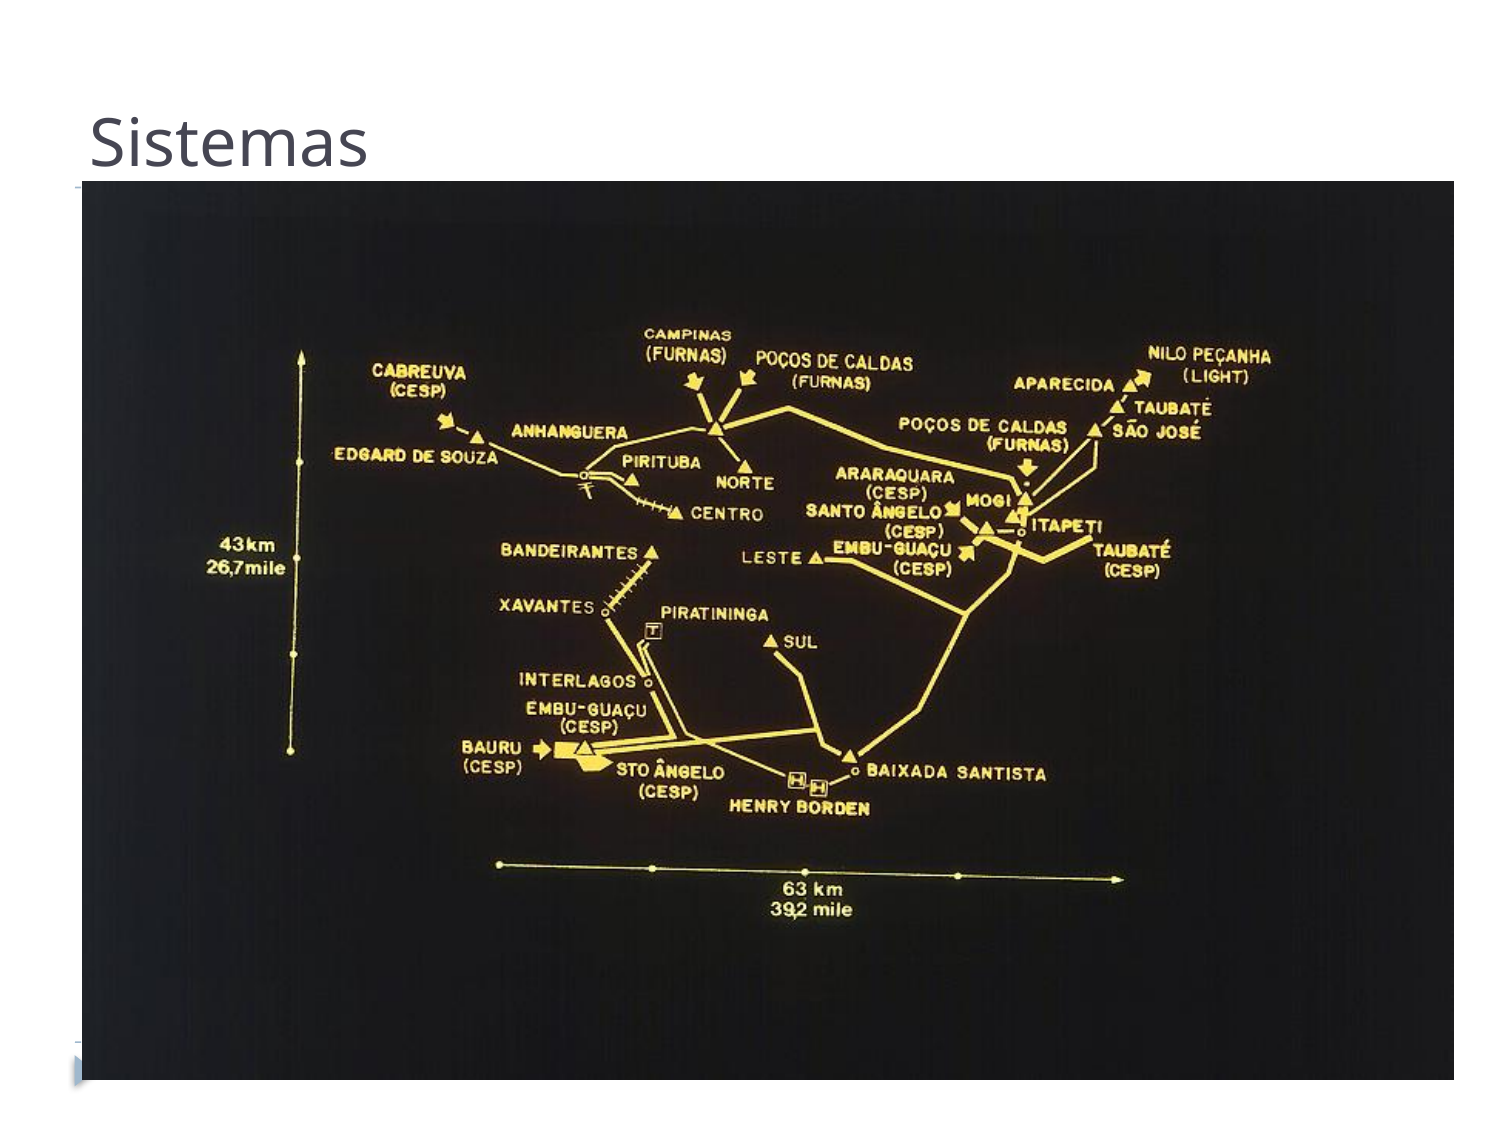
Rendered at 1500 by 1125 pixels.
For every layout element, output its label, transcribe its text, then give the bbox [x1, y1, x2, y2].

list USO: [ DISTRIBUIÇÃO----------------das ETD até os consumidores [ [ [ SUBTRANSMISSÃO------------------------das ETT até as ETD [ [ [ TRANSMISSÃO---------------------------das Usinas até as ETT [1459, 200, 1465, 1010]
picture [81, 181, 1454, 1080]
title Sistemas [75, 24, 1425, 188]
